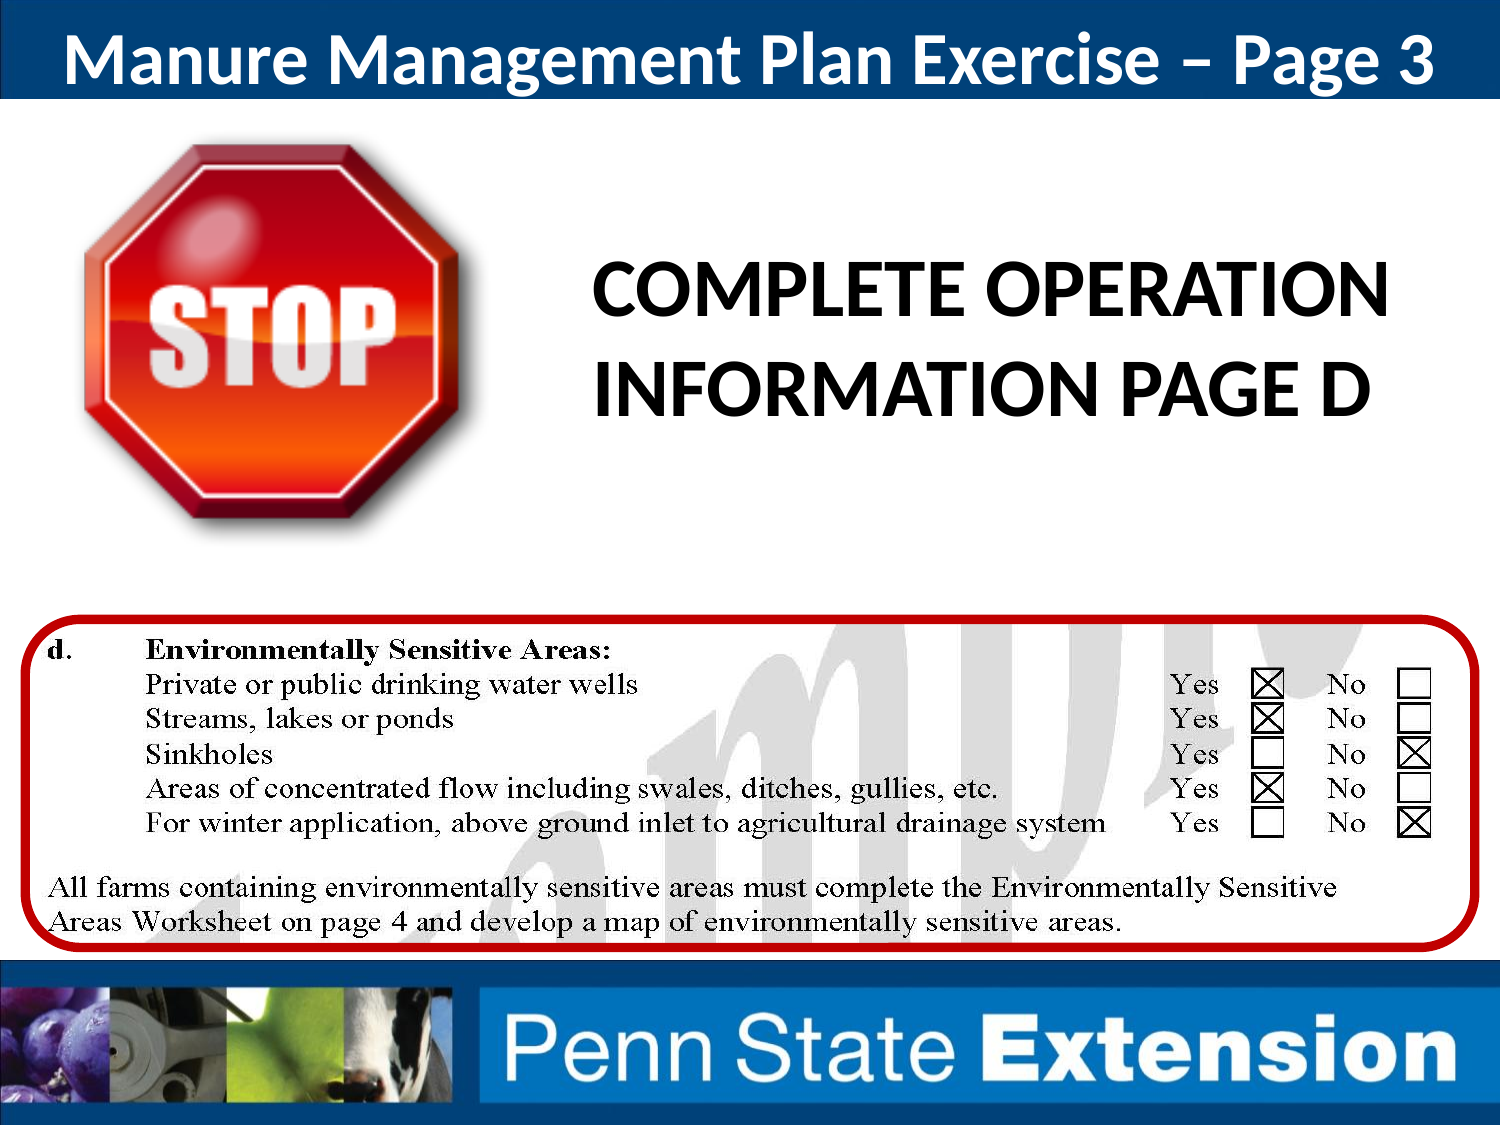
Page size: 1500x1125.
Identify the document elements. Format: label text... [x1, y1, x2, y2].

picture [25, 619, 1475, 948]
picture [48, 108, 499, 559]
title Complete operation information page d [592, 232, 1431, 458]
text_box Manure Management Plan Exercise – Page 3 [0, 0, 1500, 100]
picture [0, 960, 1500, 1125]
